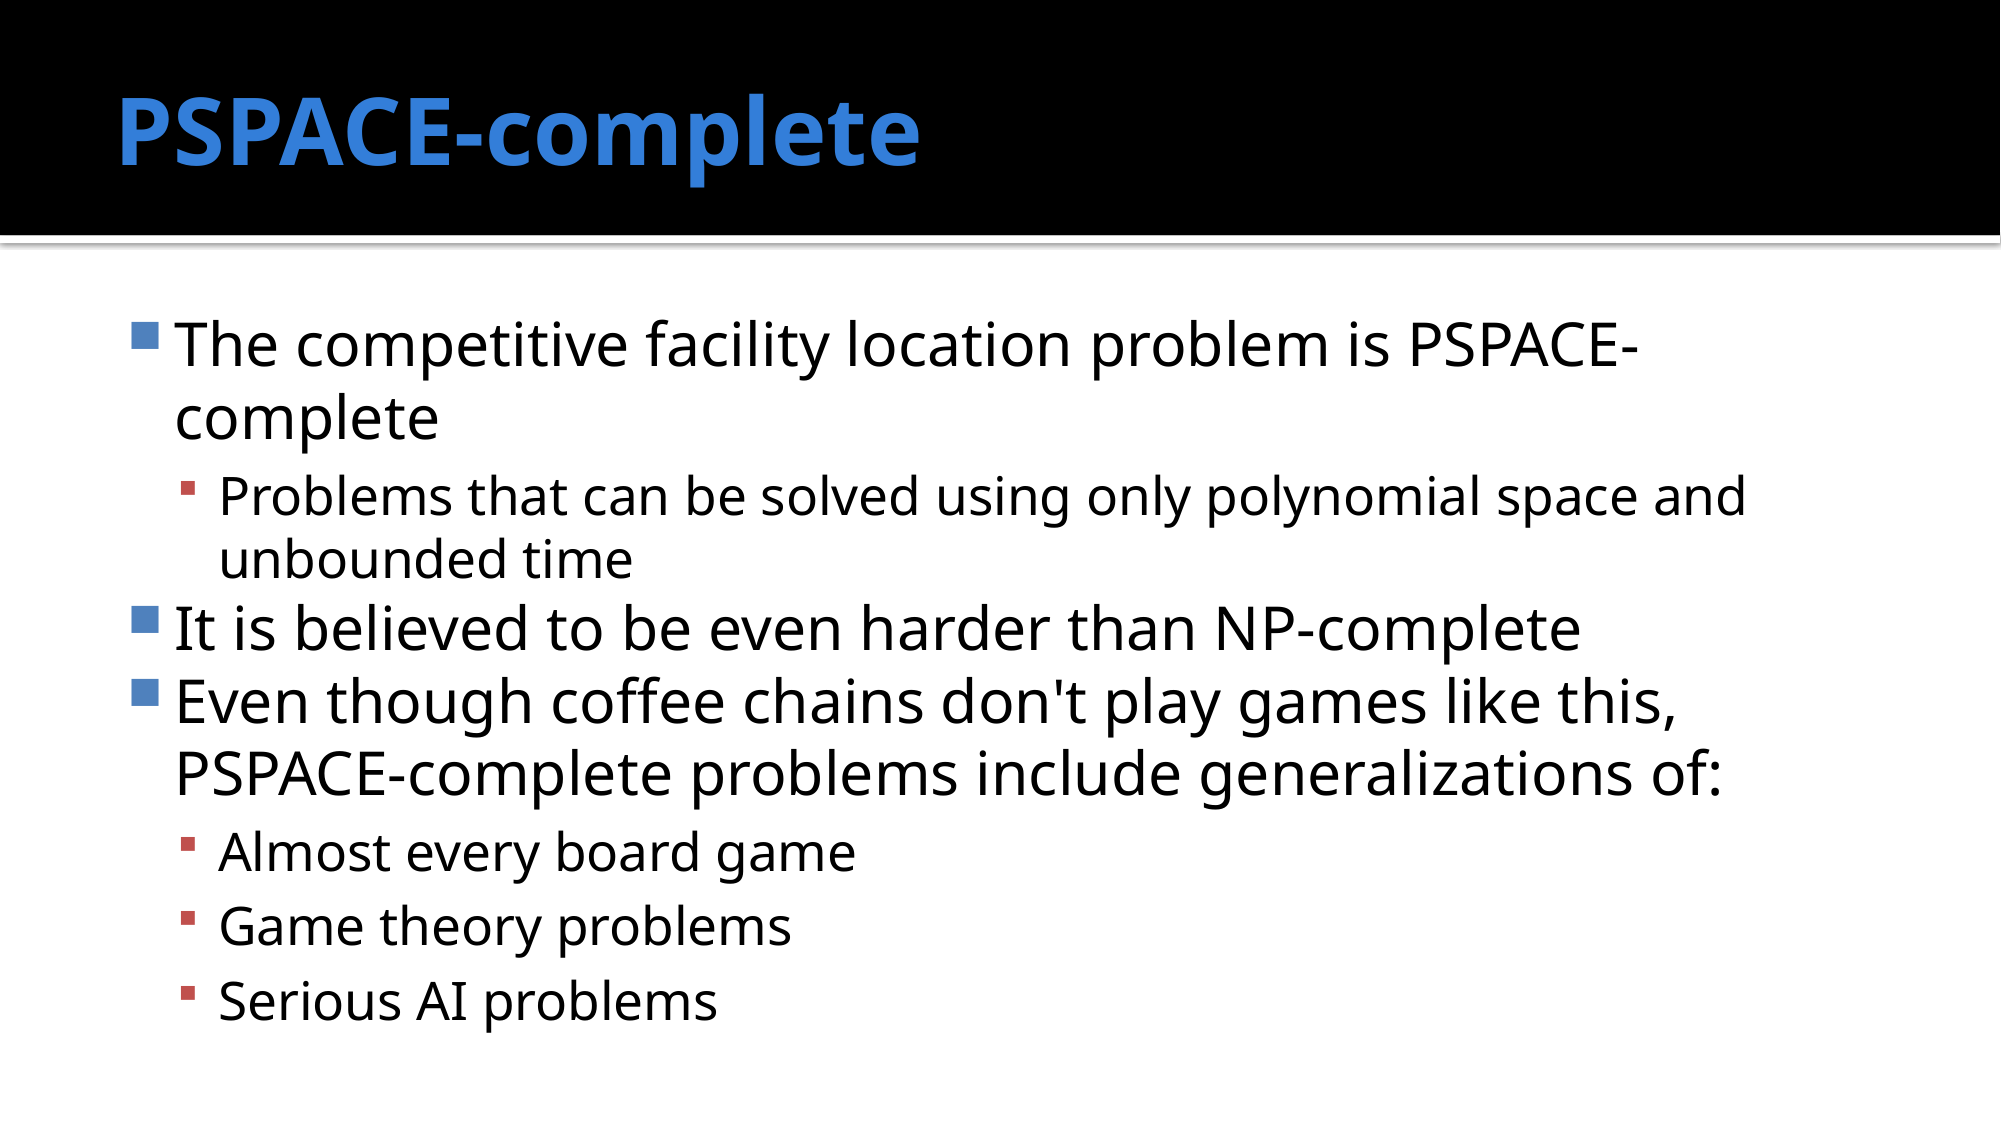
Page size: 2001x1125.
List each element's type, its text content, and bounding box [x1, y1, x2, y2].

title PSPACE-complete [99, 25, 1900, 231]
list The competitive facility location problem is PSPACE-complete Problems that can be solved using only polynomial space and unbounded time It is believed to be even harder than NP-complete Even though coffee chains don't play games like this, PSPACE-complete problems include generalizations of: Almost every board game Game theory problems Serious AI problems [99, 291, 1900, 1050]
